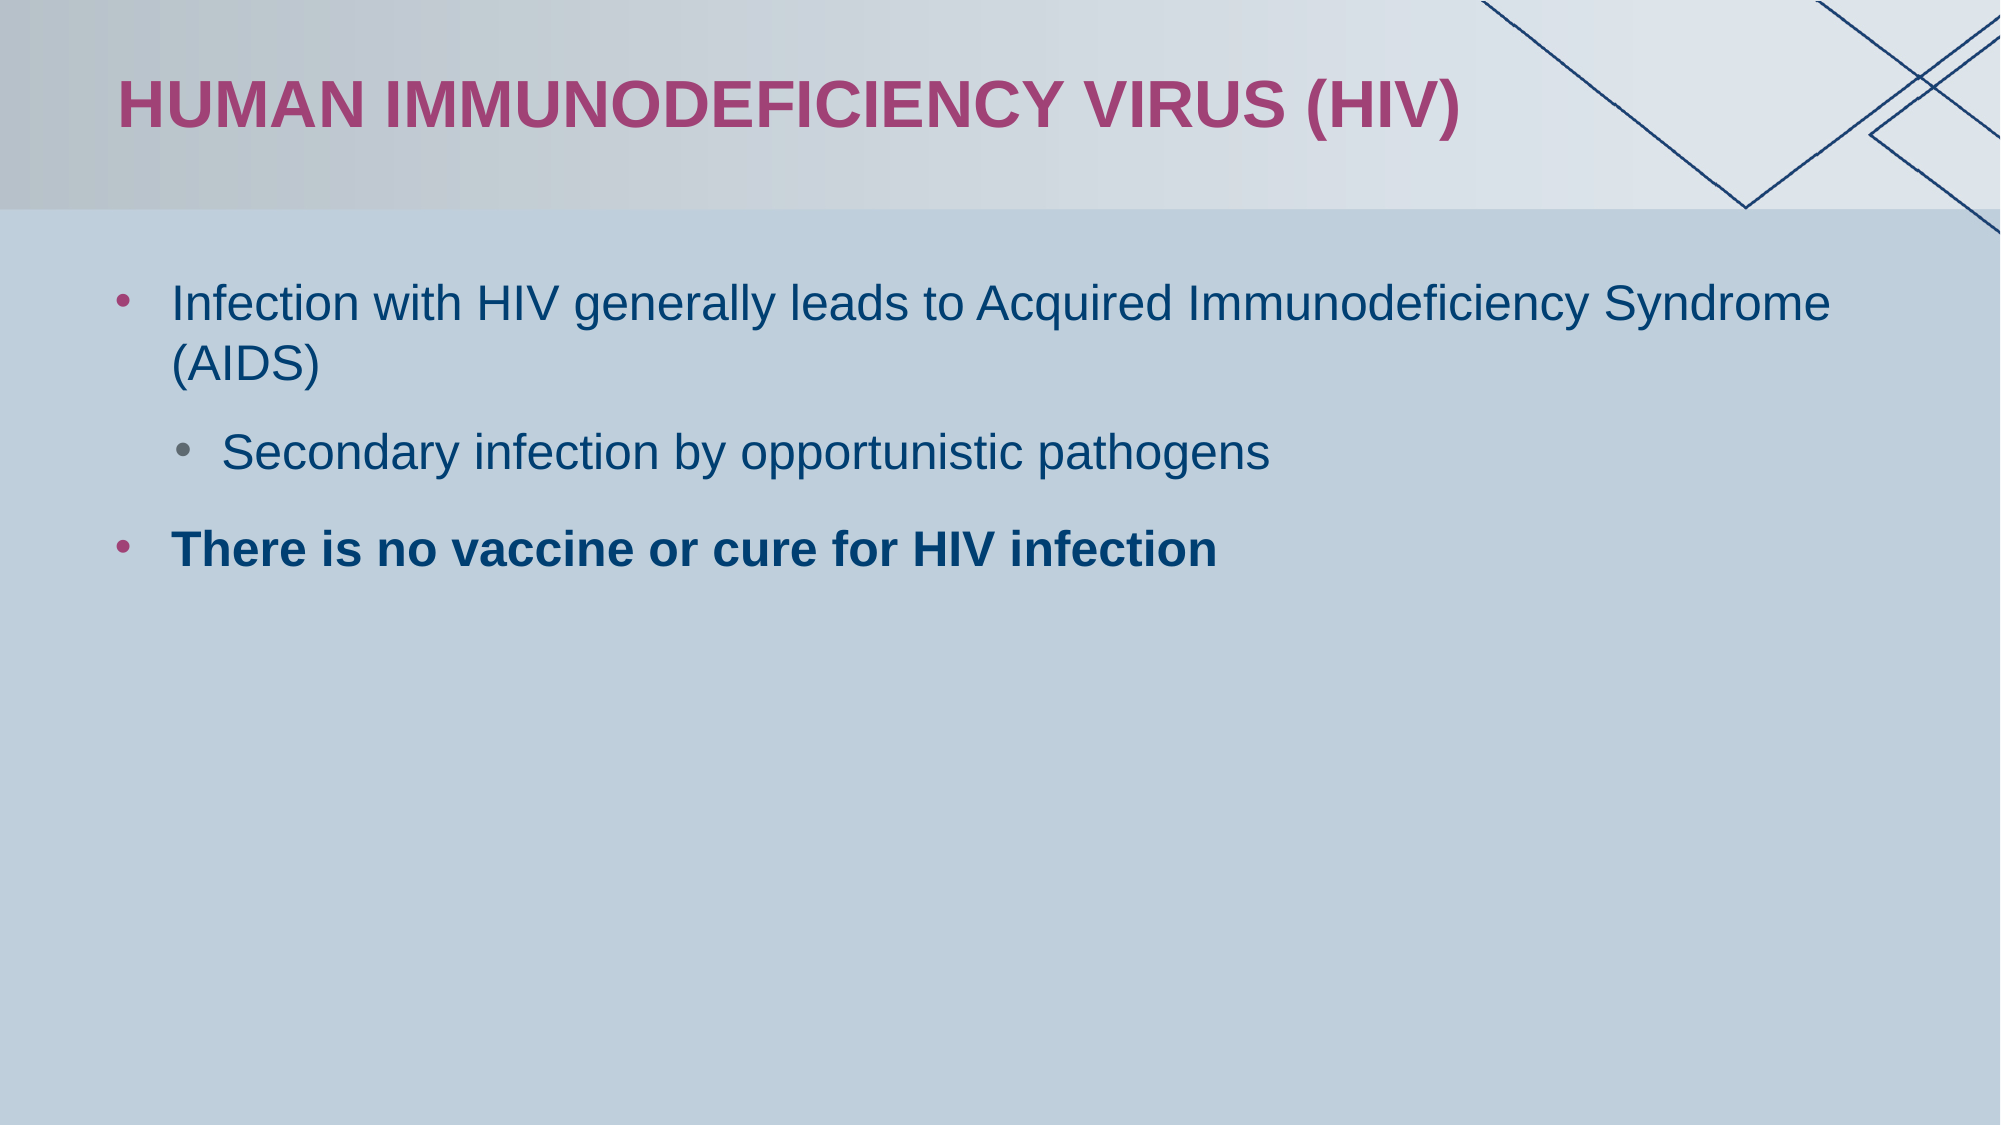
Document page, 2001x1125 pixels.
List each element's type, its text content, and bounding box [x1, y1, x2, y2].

title Human Immunodeficiency Virus (HIV) [102, 0, 1586, 211]
picture [0, 0, 2001, 1125]
list Infection with HIV generally leads to Acquired Immunodeficiency Syndrome (AIDS) Secondary infection by opportunistic pathogens There is no vaccine or cure for HIV infection [99, 262, 1900, 1070]
